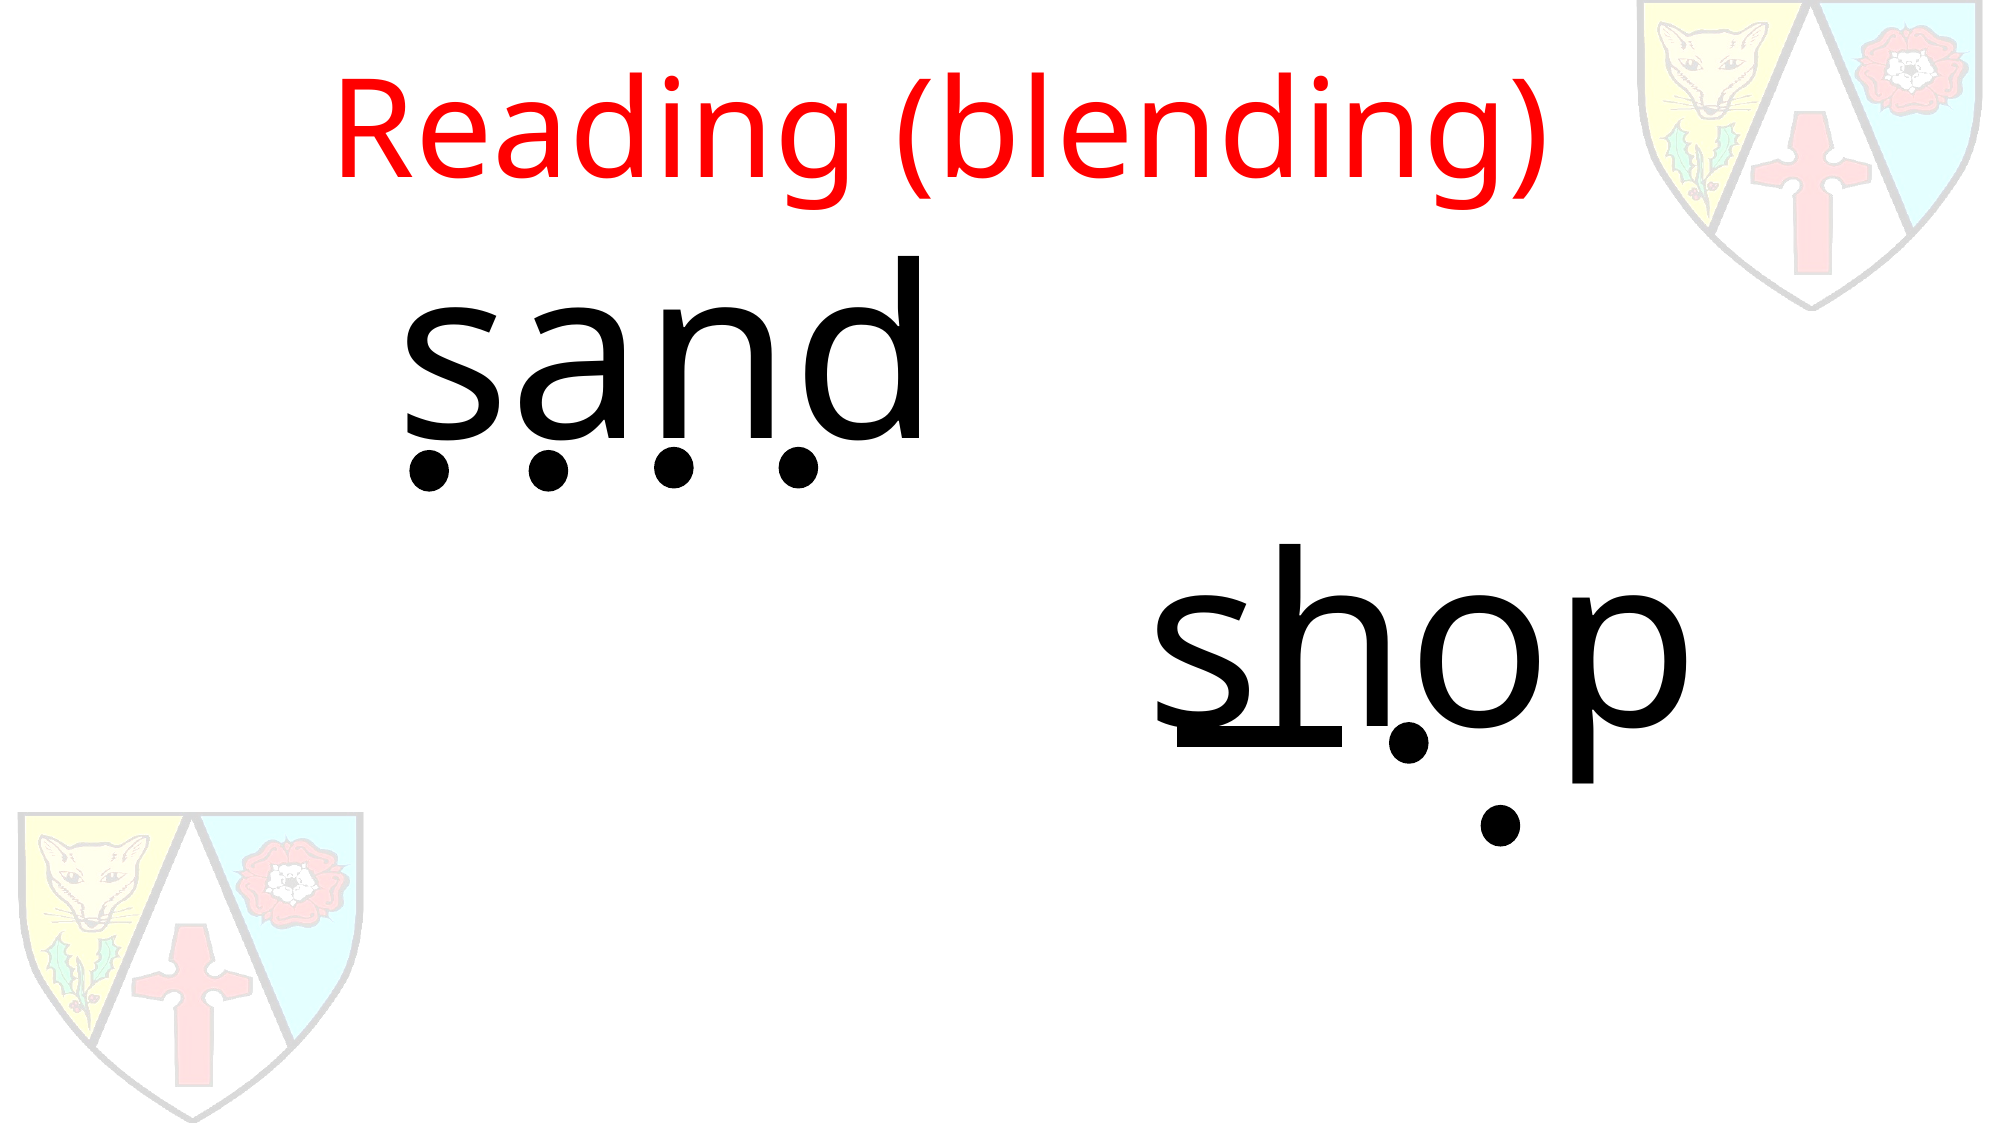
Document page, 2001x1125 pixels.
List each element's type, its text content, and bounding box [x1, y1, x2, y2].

text_box [654, 446, 694, 489]
picture [1619, 0, 2000, 311]
text_box [1480, 804, 1521, 847]
text_box [778, 446, 819, 489]
text_box [1388, 722, 1429, 764]
text_box Reading (blending) [315, 32, 1565, 212]
text_box [409, 449, 449, 492]
text_box sand shop [380, 191, 1752, 782]
text_box [528, 449, 569, 492]
picture [0, 812, 381, 1123]
